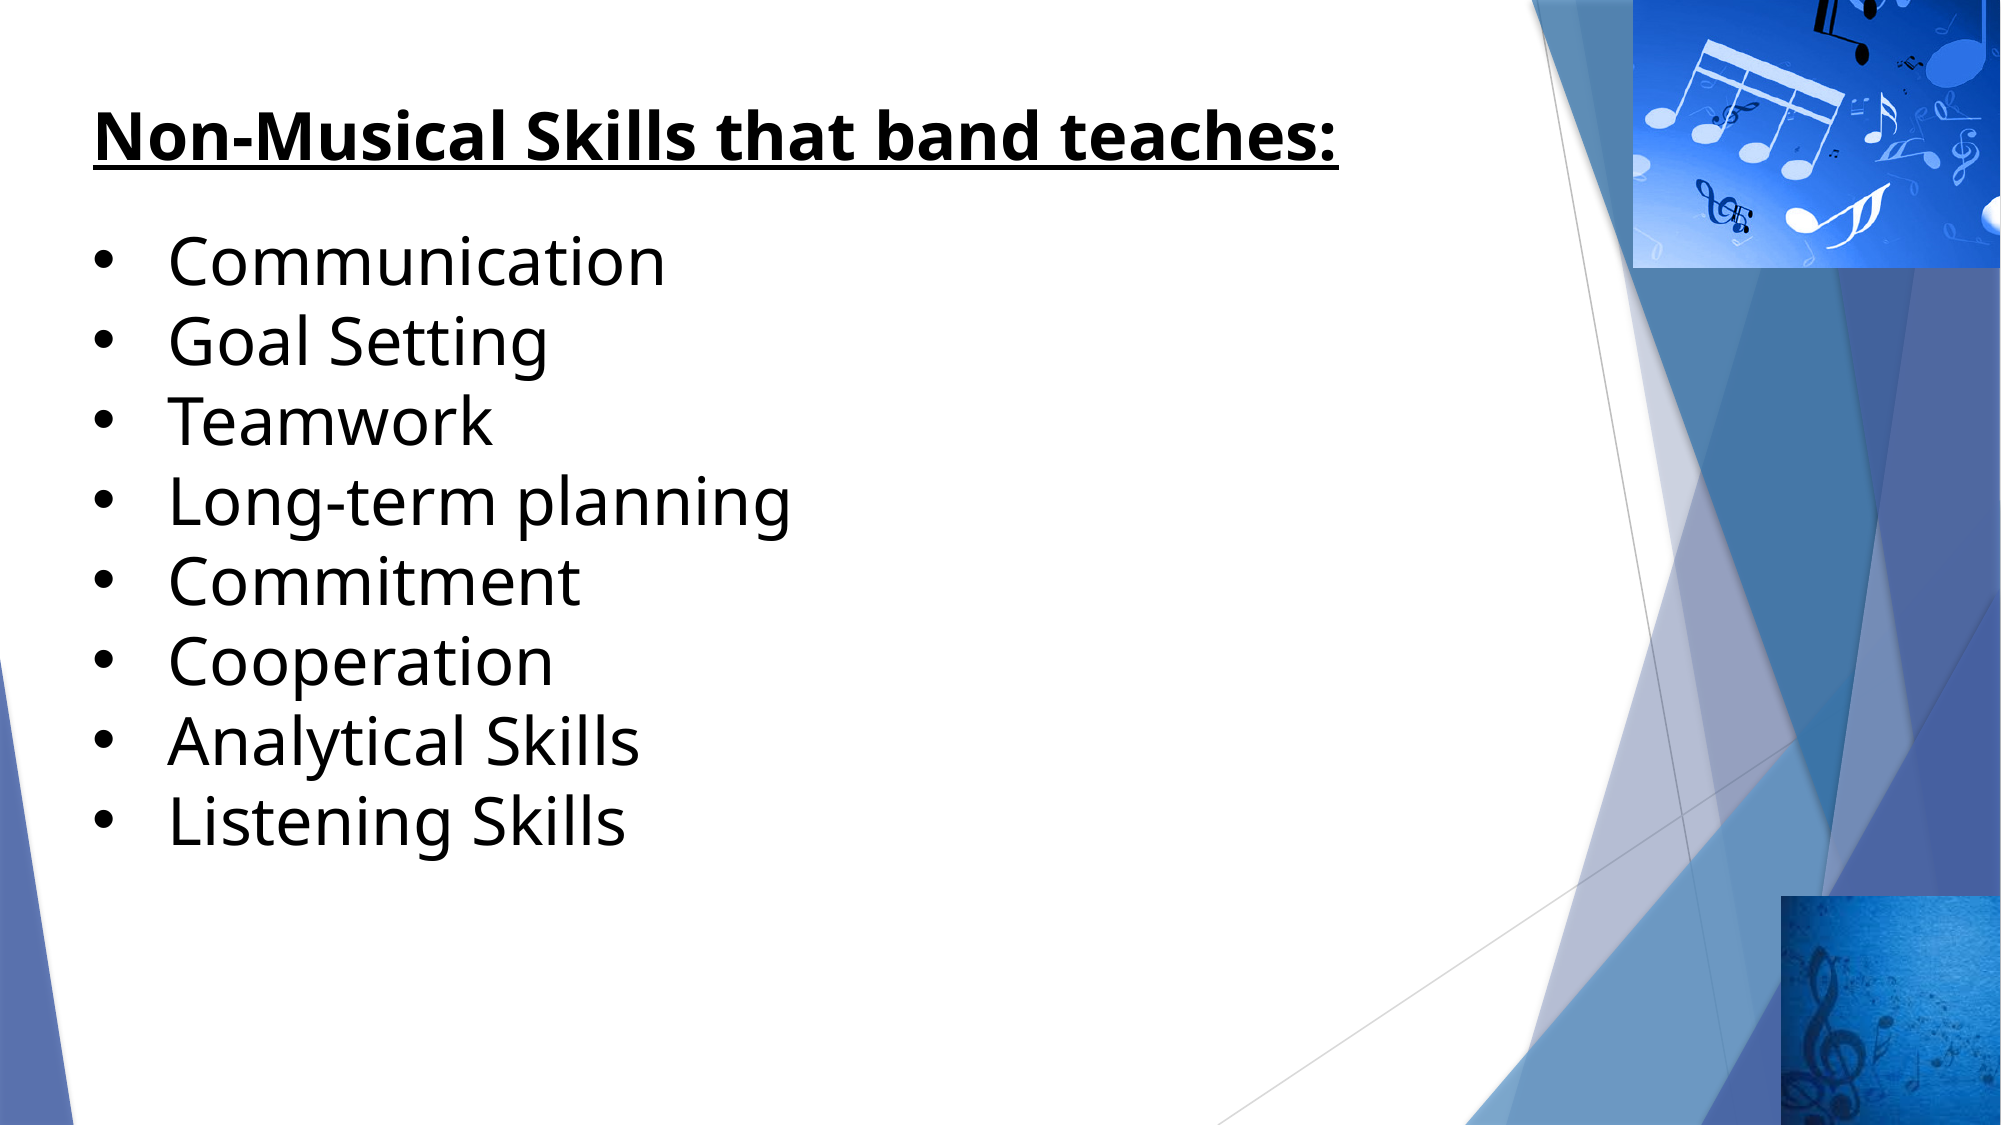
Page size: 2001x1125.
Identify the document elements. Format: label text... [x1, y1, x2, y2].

picture [1780, 895, 2000, 1125]
picture [1632, 0, 2000, 268]
text_box Non-Musical Skills that band teaches: Communication Goal Setting Teamwork Long-term planning Commitment Cooperation Analytical Skills Listening Skills [78, 86, 1527, 911]
